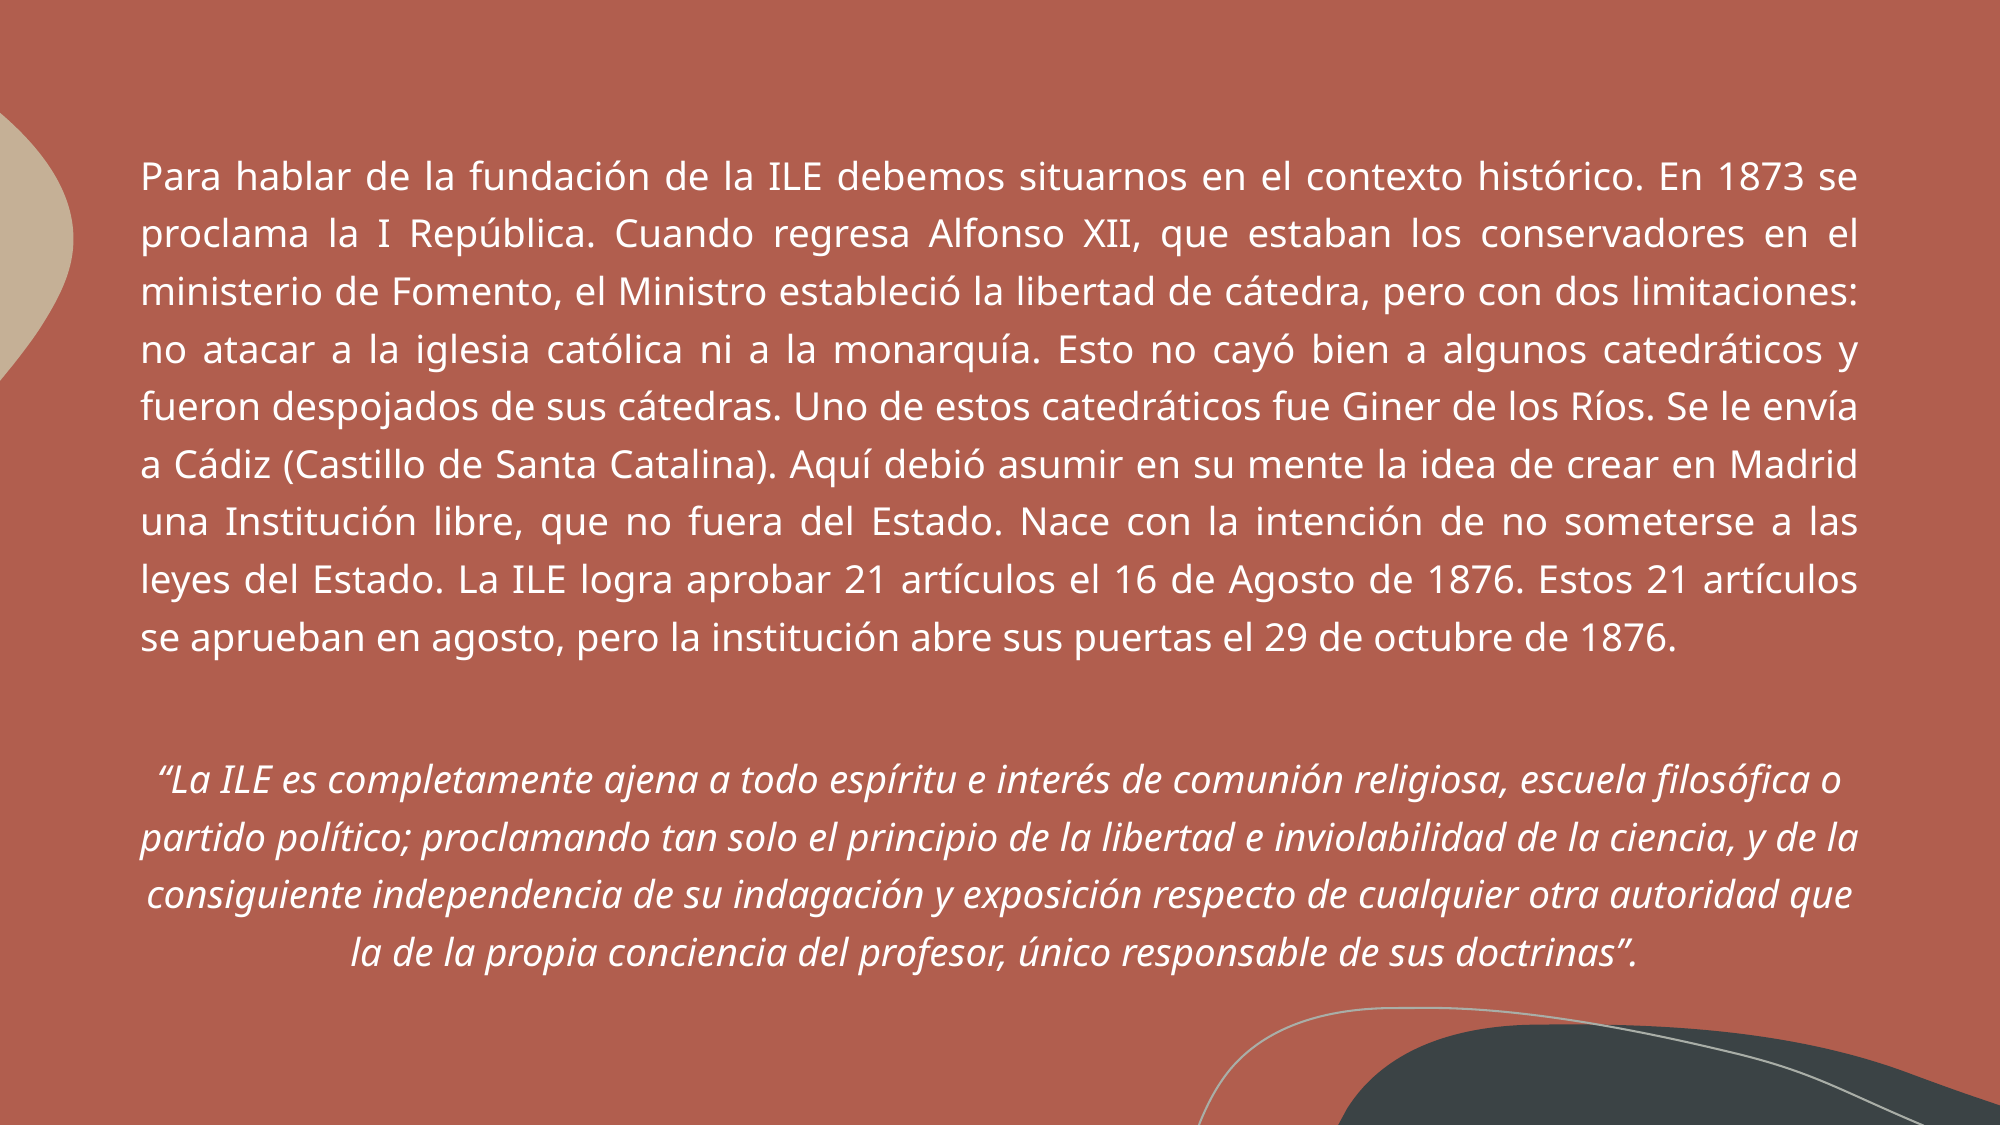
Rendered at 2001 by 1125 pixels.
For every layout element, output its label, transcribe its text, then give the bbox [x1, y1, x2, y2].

list Para hablar de la fundación de la ILE debemos situarnos en el contexto histórico. En 1873 se proclama la I República. Cuando regresa Alfonso XII, que estaban los conservadores en el ministerio de Fomento, el Ministro estableció la libertad de cátedra, pero con dos limitaciones: no atacar a la iglesia católica ni a la monarquía. Esto no cayó bien a algunos catedráticos y fueron despojados de sus cátedras. Uno de estos catedráticos fue Giner de los Ríos. Se le envía a Cádiz (Castillo de Santa Catalina). Aquí debió asumir en su mente la idea de crear en Madrid una Institución libre, que no fuera del Estado. Nace con la intención de no someterse a las leyes del Estado. La ILE logra aprobar 21 artículos el 16 de Agosto de 1876. Estos 21 artículos se aprueban en agosto, pero la institución abre sus puertas el 29 de octubre de 1876. “La ILE es completamente ajena a todo espíritu e interés de comunión religiosa, escuela filosófica o partido político; proclamando tan solo el principio de la libertad e inviolabilidad de la ciencia, y de la consiguiente independencia de su indagación y exposición respecto de cualquier otra autoridad que la de la propia conciencia del profesor, único responsable de sus doctrinas”. [125, 132, 1875, 1002]
